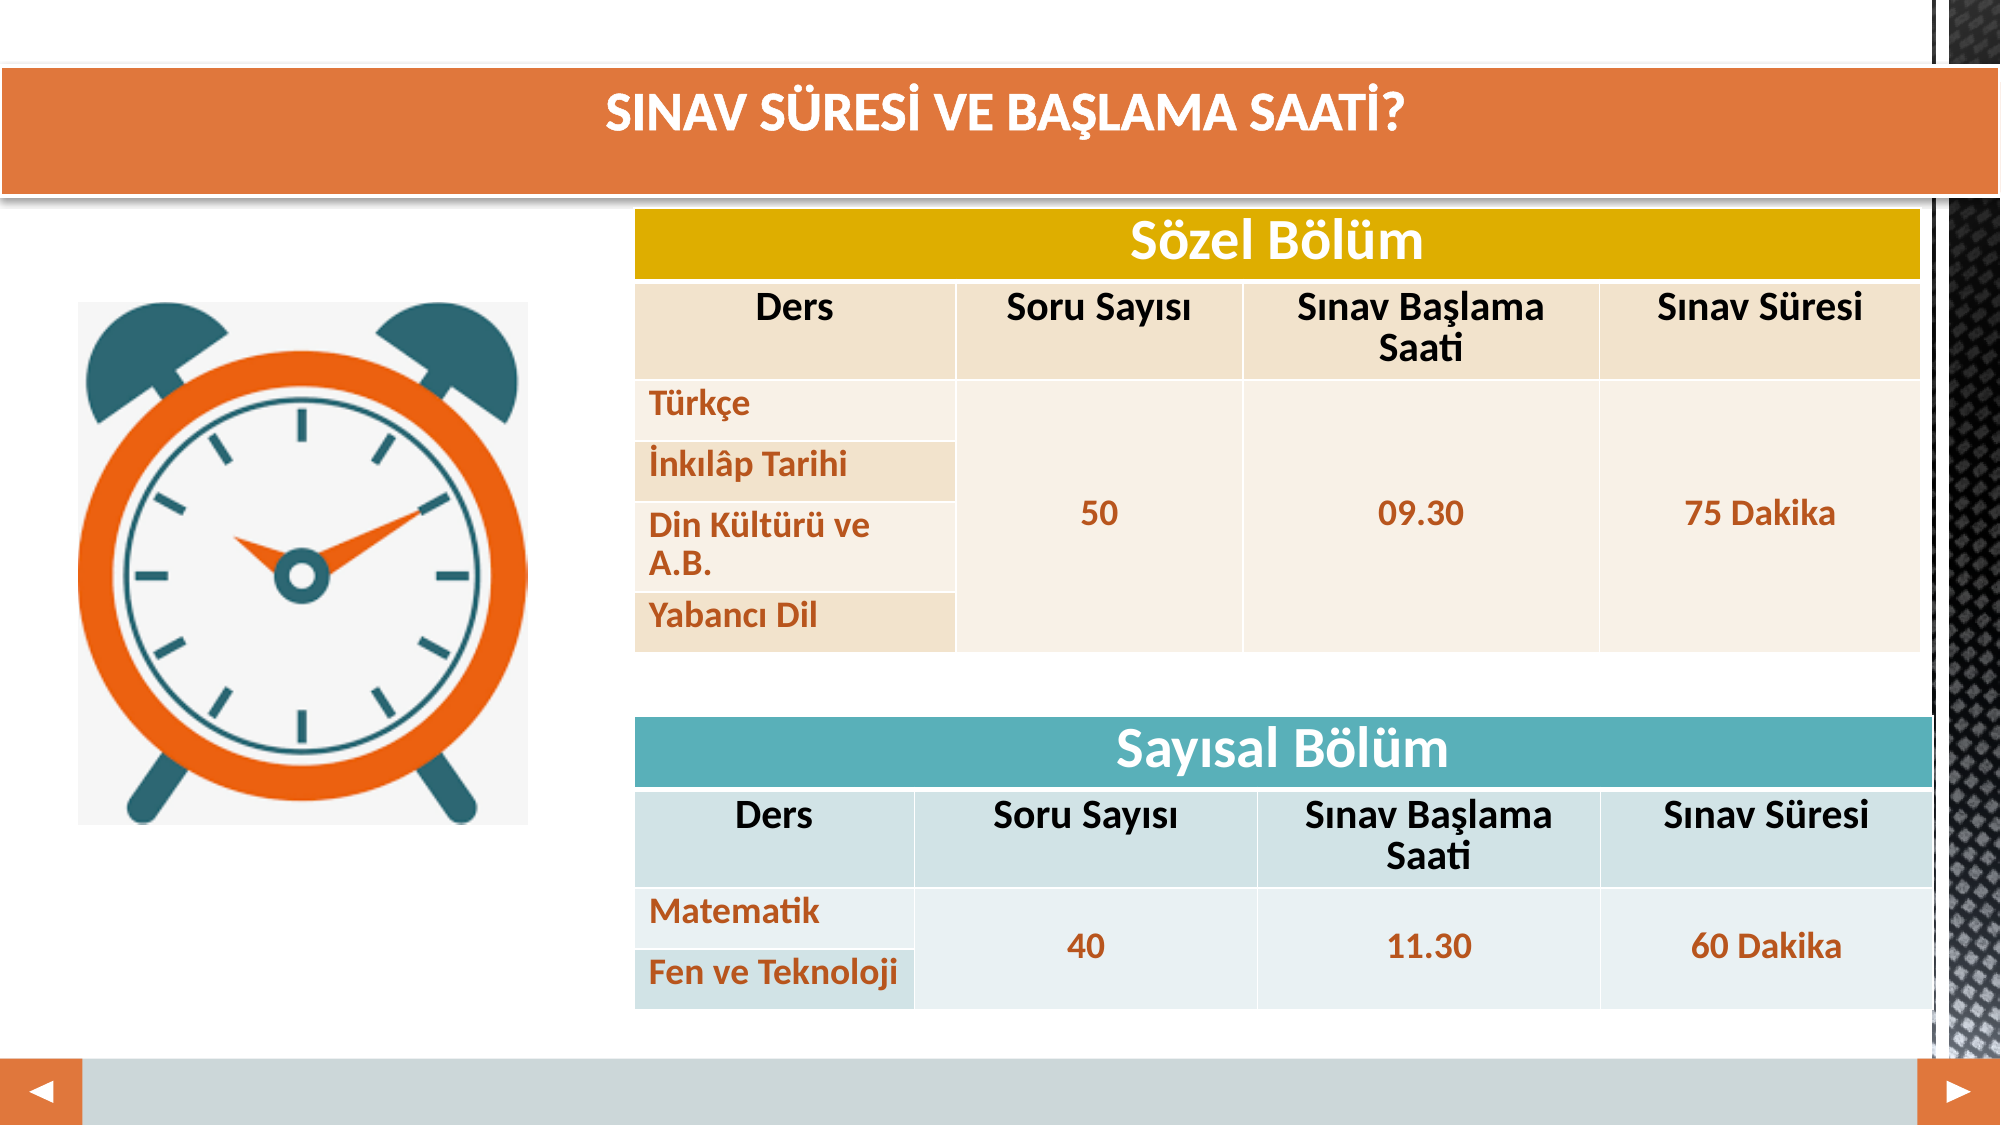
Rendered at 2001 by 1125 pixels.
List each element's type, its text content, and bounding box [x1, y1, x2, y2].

table_cell Sınav Başlama Saati [1244, 284, 1599, 379]
table_cell Fen ve Teknoloji [635, 950, 914, 1009]
table_cell Yabancı Dil [635, 593, 955, 652]
picture [1929, 0, 2000, 64]
table_cell Matematik [635, 889, 914, 948]
table_cell 75 Dakika [1600, 381, 1920, 652]
table_cell 60 Dakika [1601, 889, 1932, 1009]
table_cell Ders [635, 284, 955, 379]
table_cell Sınav Süresi [1600, 284, 1920, 379]
table_cell Sınav Süresi [1601, 792, 1932, 887]
table_header Sözel Bölüm [635, 209, 1920, 279]
table_cell Soru Sayısı [915, 792, 1257, 887]
table_header Sayısal Bölüm [635, 717, 1932, 787]
table_cell 11.30 [1258, 889, 1600, 1009]
table_cell Din Kültürü ve A.B. [635, 503, 955, 591]
table_cell İnkılâp Tarihi [635, 442, 955, 501]
table_cell Türkçe [635, 381, 955, 440]
table_cell 50 [957, 381, 1242, 652]
picture [1929, 198, 2000, 1058]
picture [78, 302, 528, 826]
table_cell 09.30 [1244, 381, 1599, 652]
table_cell Ders [635, 792, 914, 887]
title SINAV SÜRESİ VE BAŞLAMA SAATİ? [0, 64, 2000, 198]
table_cell Sınav Başlama Saati [1258, 792, 1600, 887]
table_cell Soru Sayısı [957, 284, 1242, 379]
table_cell 40 [915, 889, 1257, 1009]
